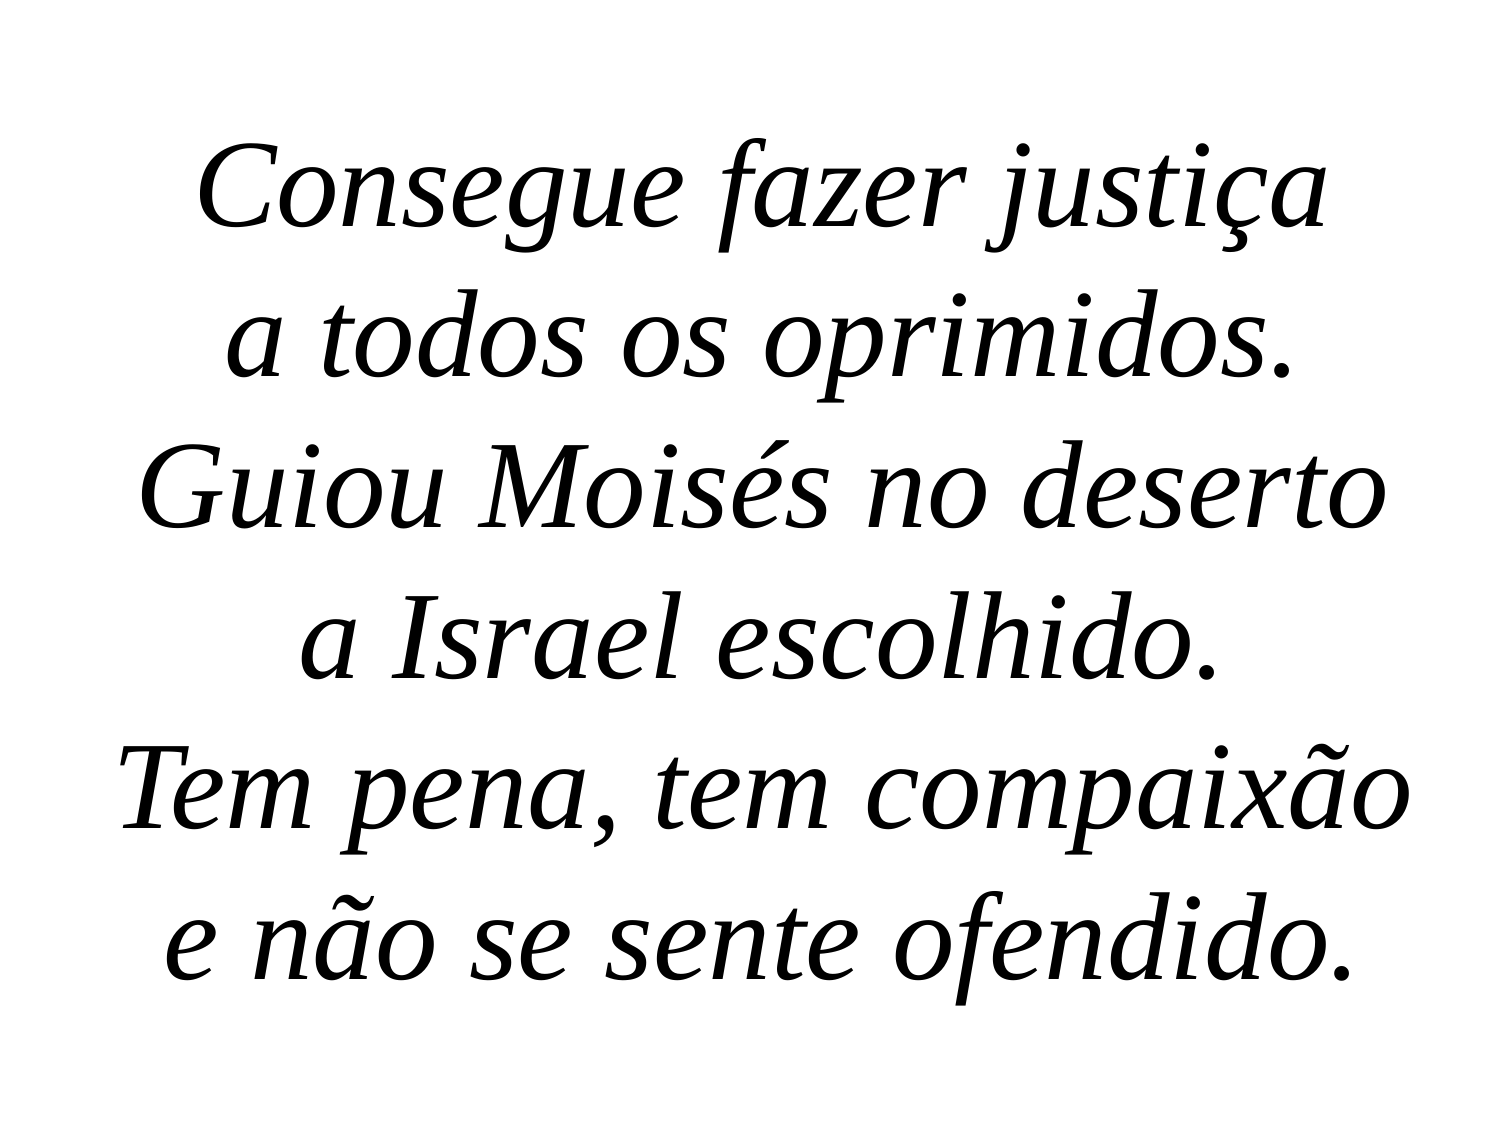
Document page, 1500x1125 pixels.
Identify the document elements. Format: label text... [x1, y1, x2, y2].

list Consegue fazer justiça a todos os oprimidos. Guiou Moisés no deserto a Israel escolhido. Tem pena, tem compaixão e não se sente ofendido. [83, 53, 1443, 1072]
